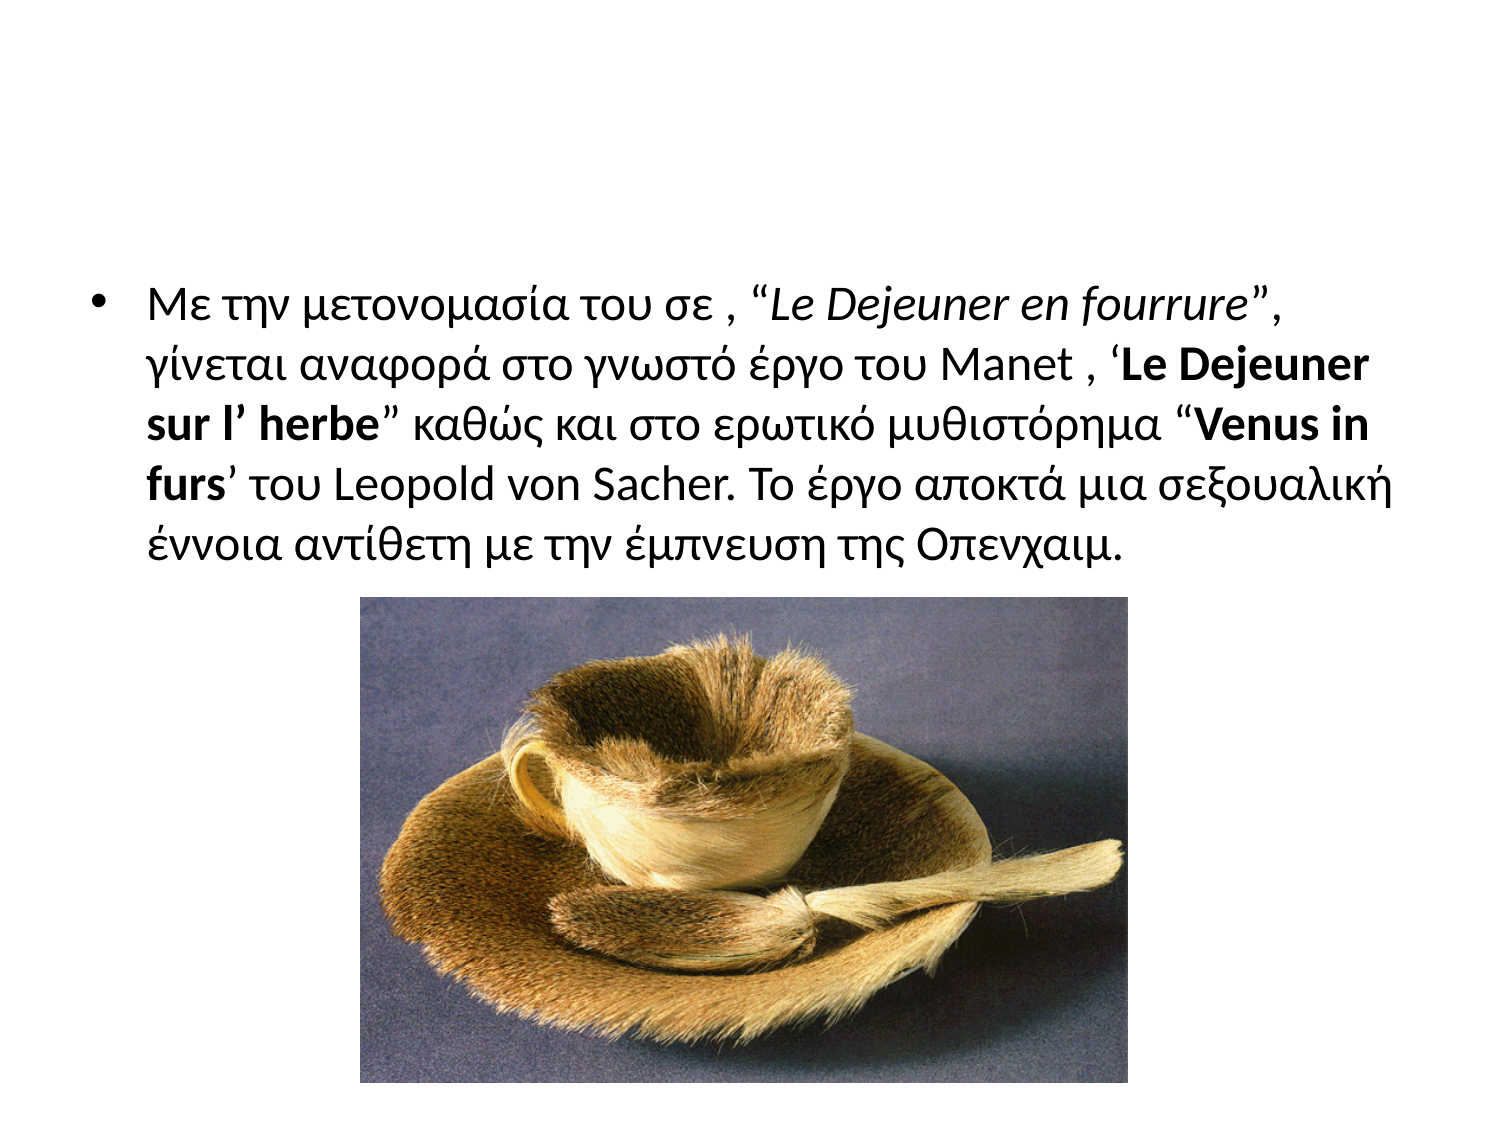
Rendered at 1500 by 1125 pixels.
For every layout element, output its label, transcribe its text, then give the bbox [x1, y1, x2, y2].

picture [359, 597, 1129, 1083]
list Με την μετονομασία του σε , “Le Dejeuner en fourrure”, γίνεται αναφορά στο γνωστό έργο του Manet , ‘Le Dejeuner sur l’ herbe” καθώς και στο ερωτικό μυθιστόρημα “Venus in furs’ του Leopold von Sacher. Το έργο αποκτά μια σεξουαλική έννοια αντίθετη με την έμπνευση της Οπενχαιμ. [75, 262, 1425, 1005]
